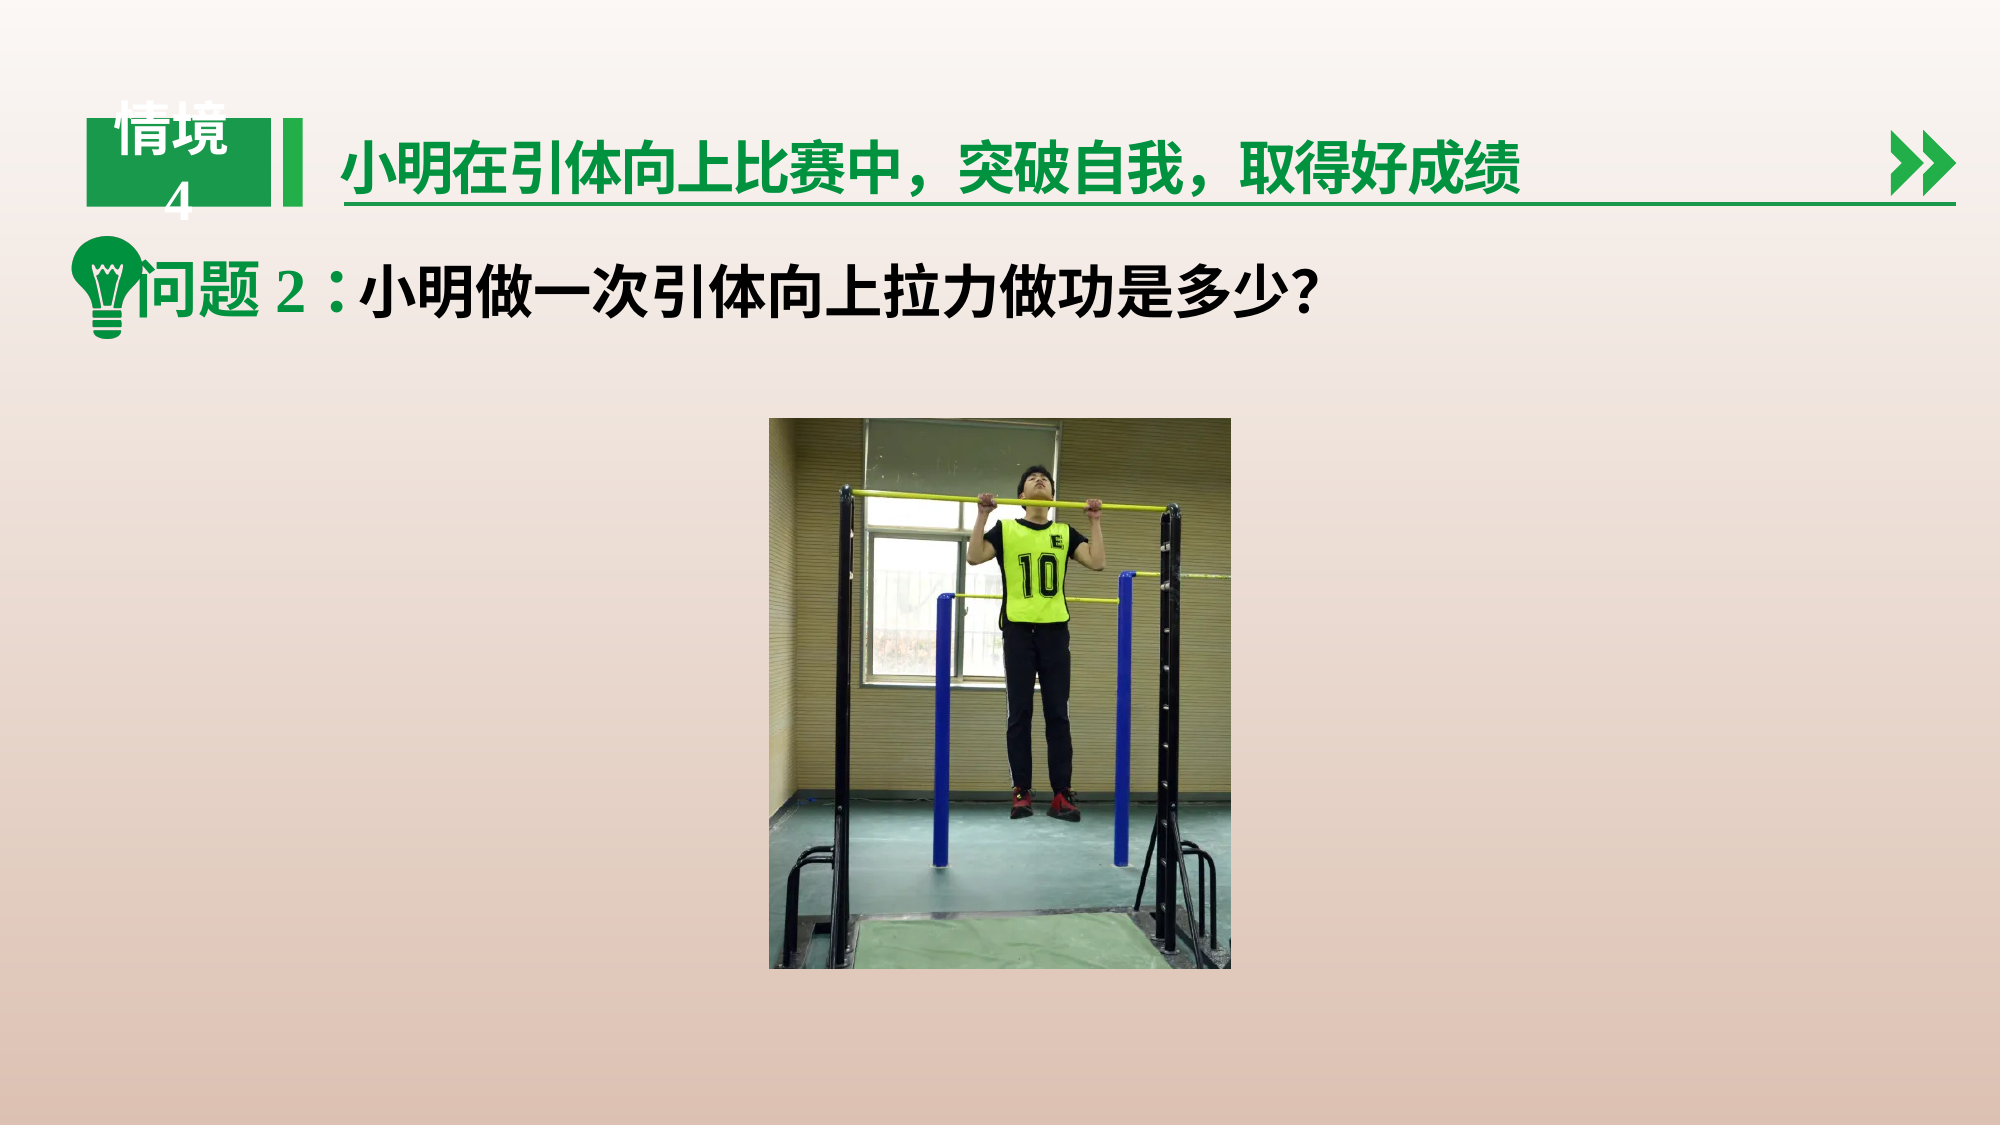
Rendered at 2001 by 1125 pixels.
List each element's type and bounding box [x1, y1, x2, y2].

text_box [86, 111, 1957, 209]
text_box [45, 236, 1352, 339]
picture [769, 418, 1231, 969]
